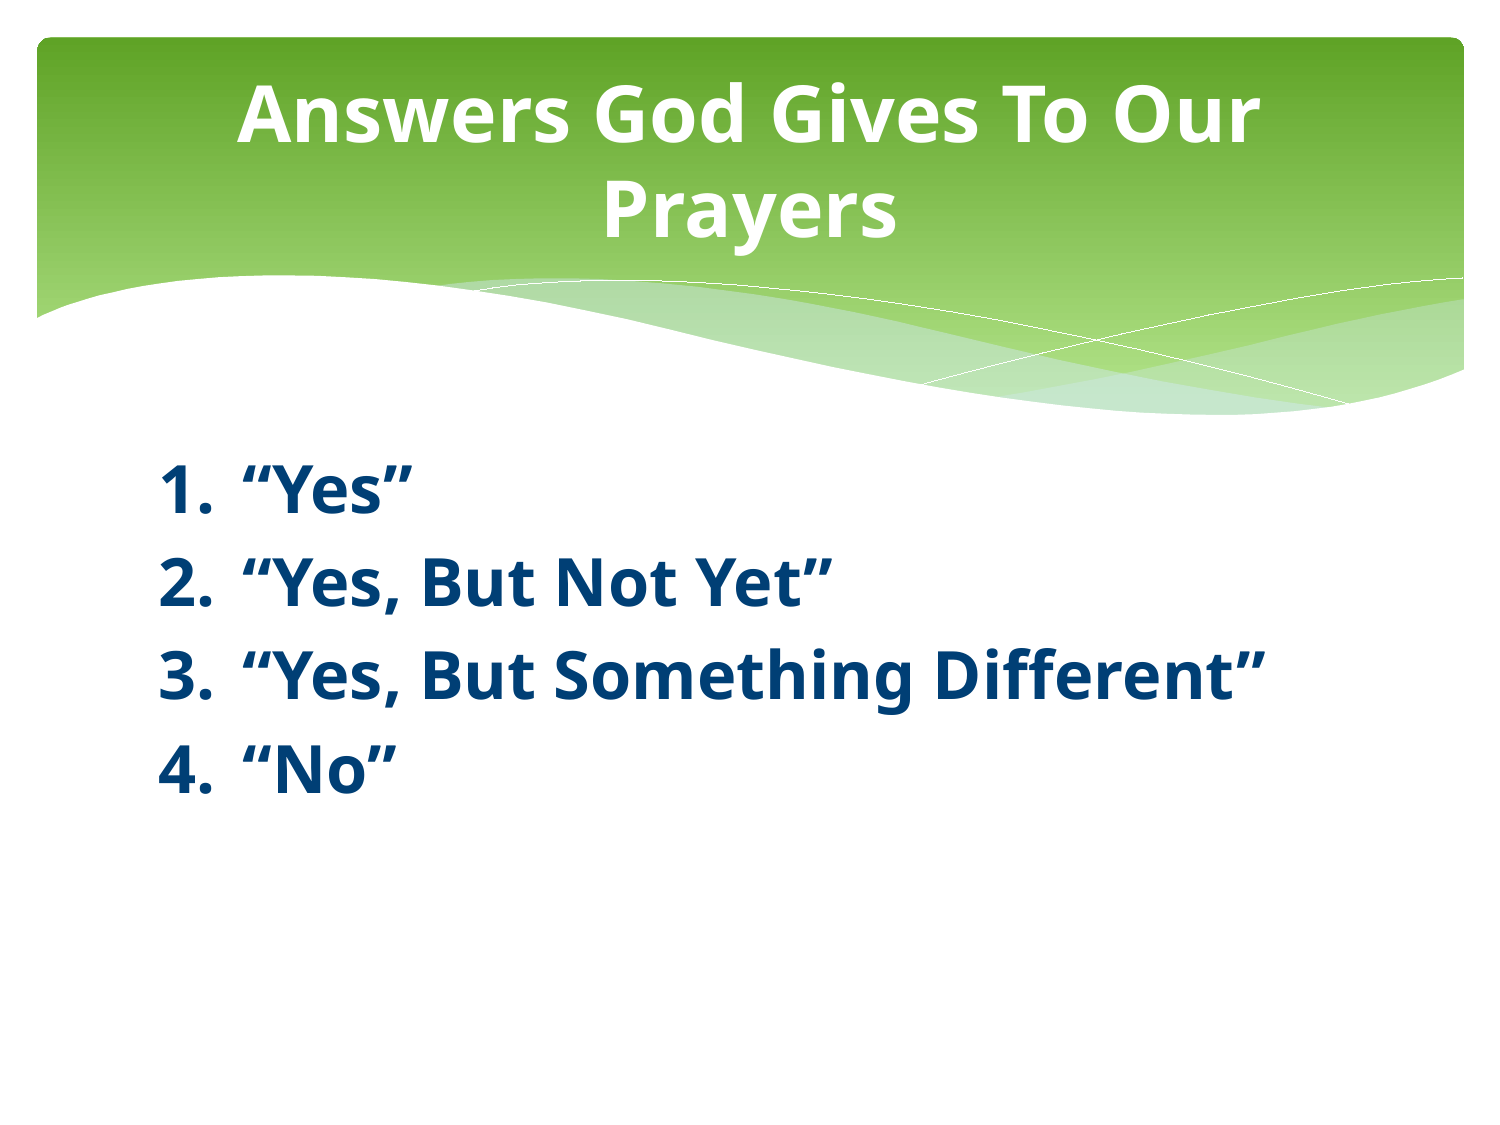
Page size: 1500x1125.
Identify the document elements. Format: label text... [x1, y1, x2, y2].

title Answers God Gives To Our Prayers [75, 55, 1425, 261]
list “Yes” “Yes, But Not Yet” “Yes, But Something Different” “No” [143, 438, 1359, 1005]
